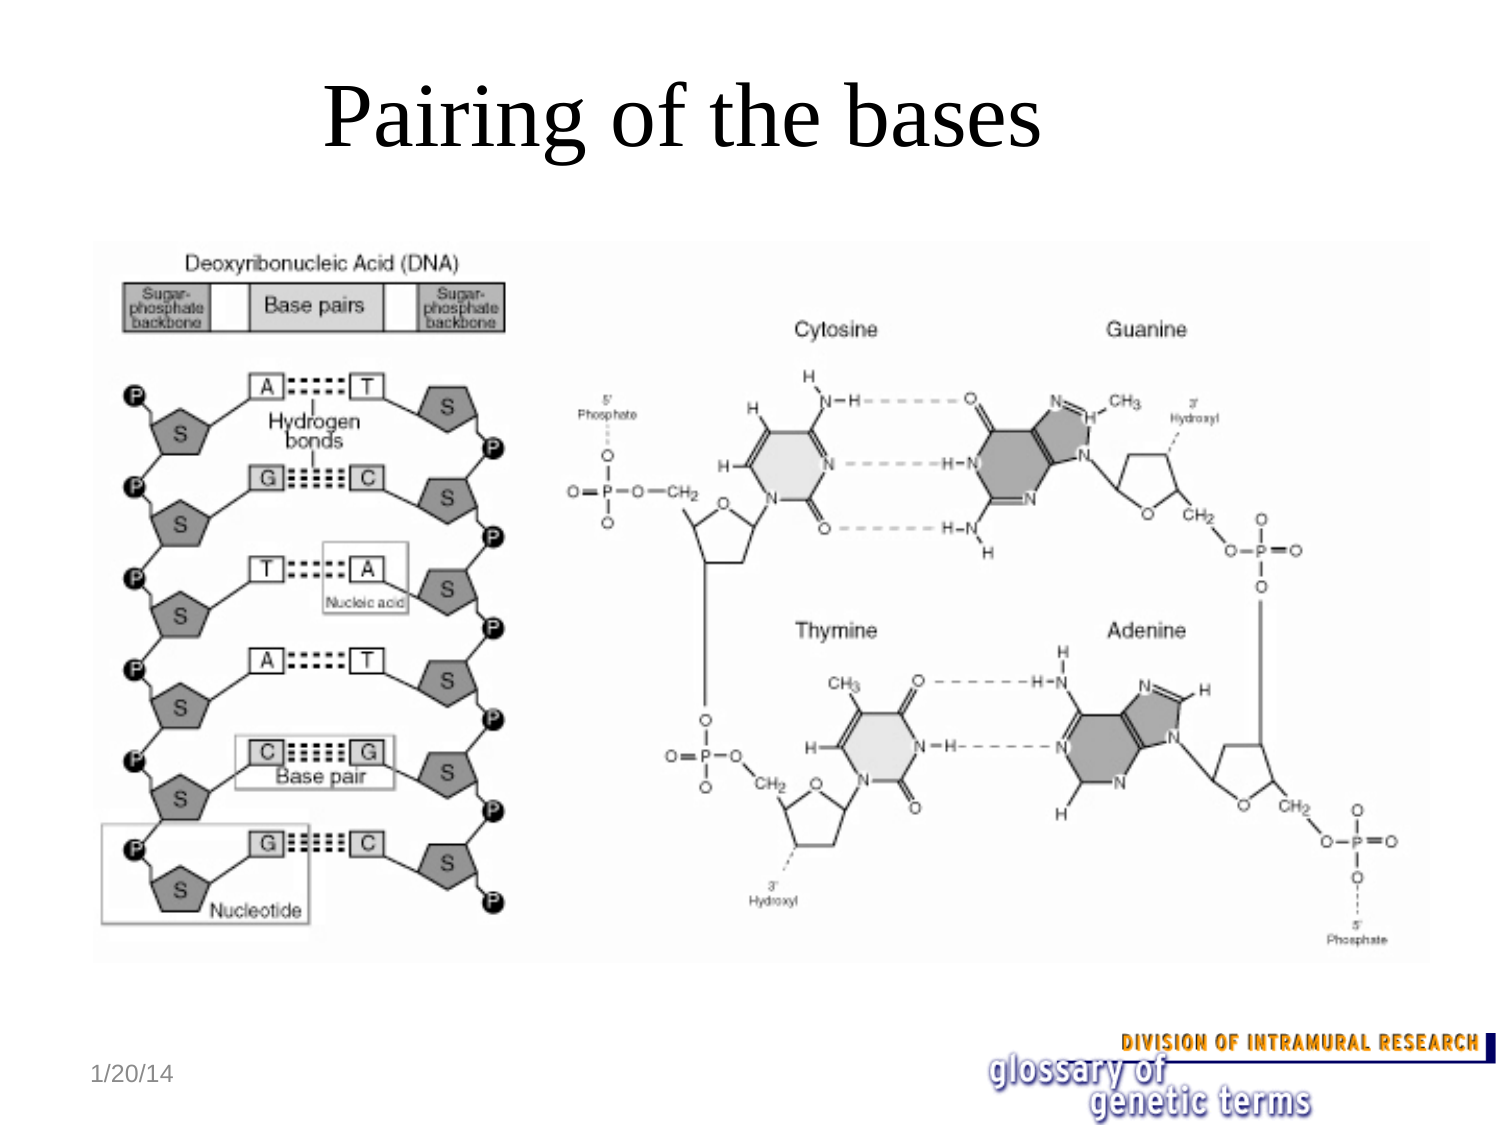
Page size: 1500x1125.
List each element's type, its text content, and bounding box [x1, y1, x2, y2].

text_box Pairing of the bases [307, 47, 1060, 173]
picture [985, 1033, 1500, 1125]
picture [93, 241, 1430, 963]
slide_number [75, 1042, 425, 1103]
